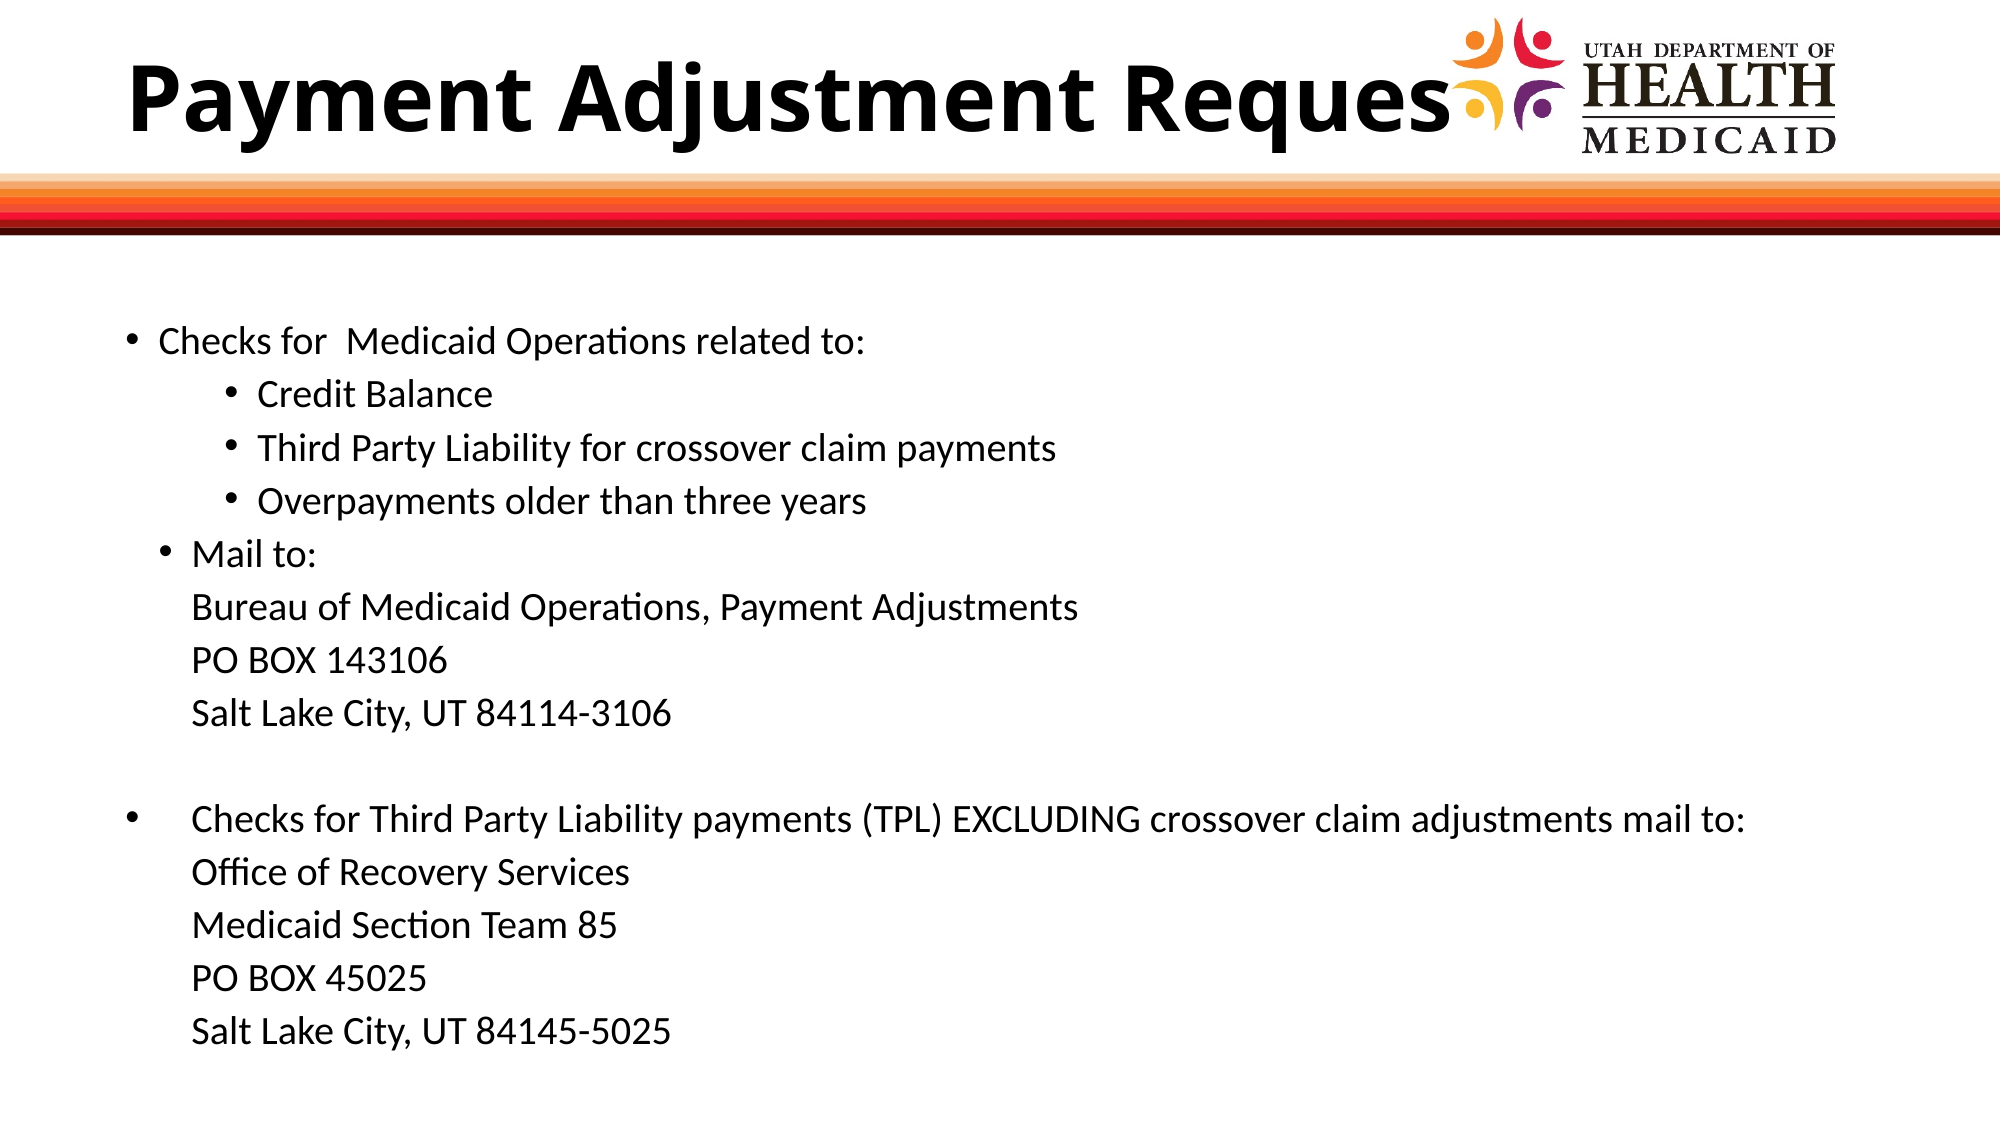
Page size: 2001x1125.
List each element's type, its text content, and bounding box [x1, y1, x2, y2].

title Payment Adjustment Request Form [110, 23, 1449, 159]
picture [1449, 10, 1852, 167]
text_box Checks for Medicaid Operations related to: Credit Balance Third Party Liability for crossover claim payments Overpayments older than three years Mail to: Bureau of Medicaid Operations, Payment Adjustments PO BOX 143106 Salt Lake City, UT 84114-3106 Checks for Third Party Liability payments (TPL) EXCLUDING crossover claim adjustments mail to: Office of Recovery Services Medicaid Section Team 85 PO BOX 45025 Salt Lake City, UT 84145-5025 [110, 302, 1887, 1092]
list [0, 159, 2000, 249]
